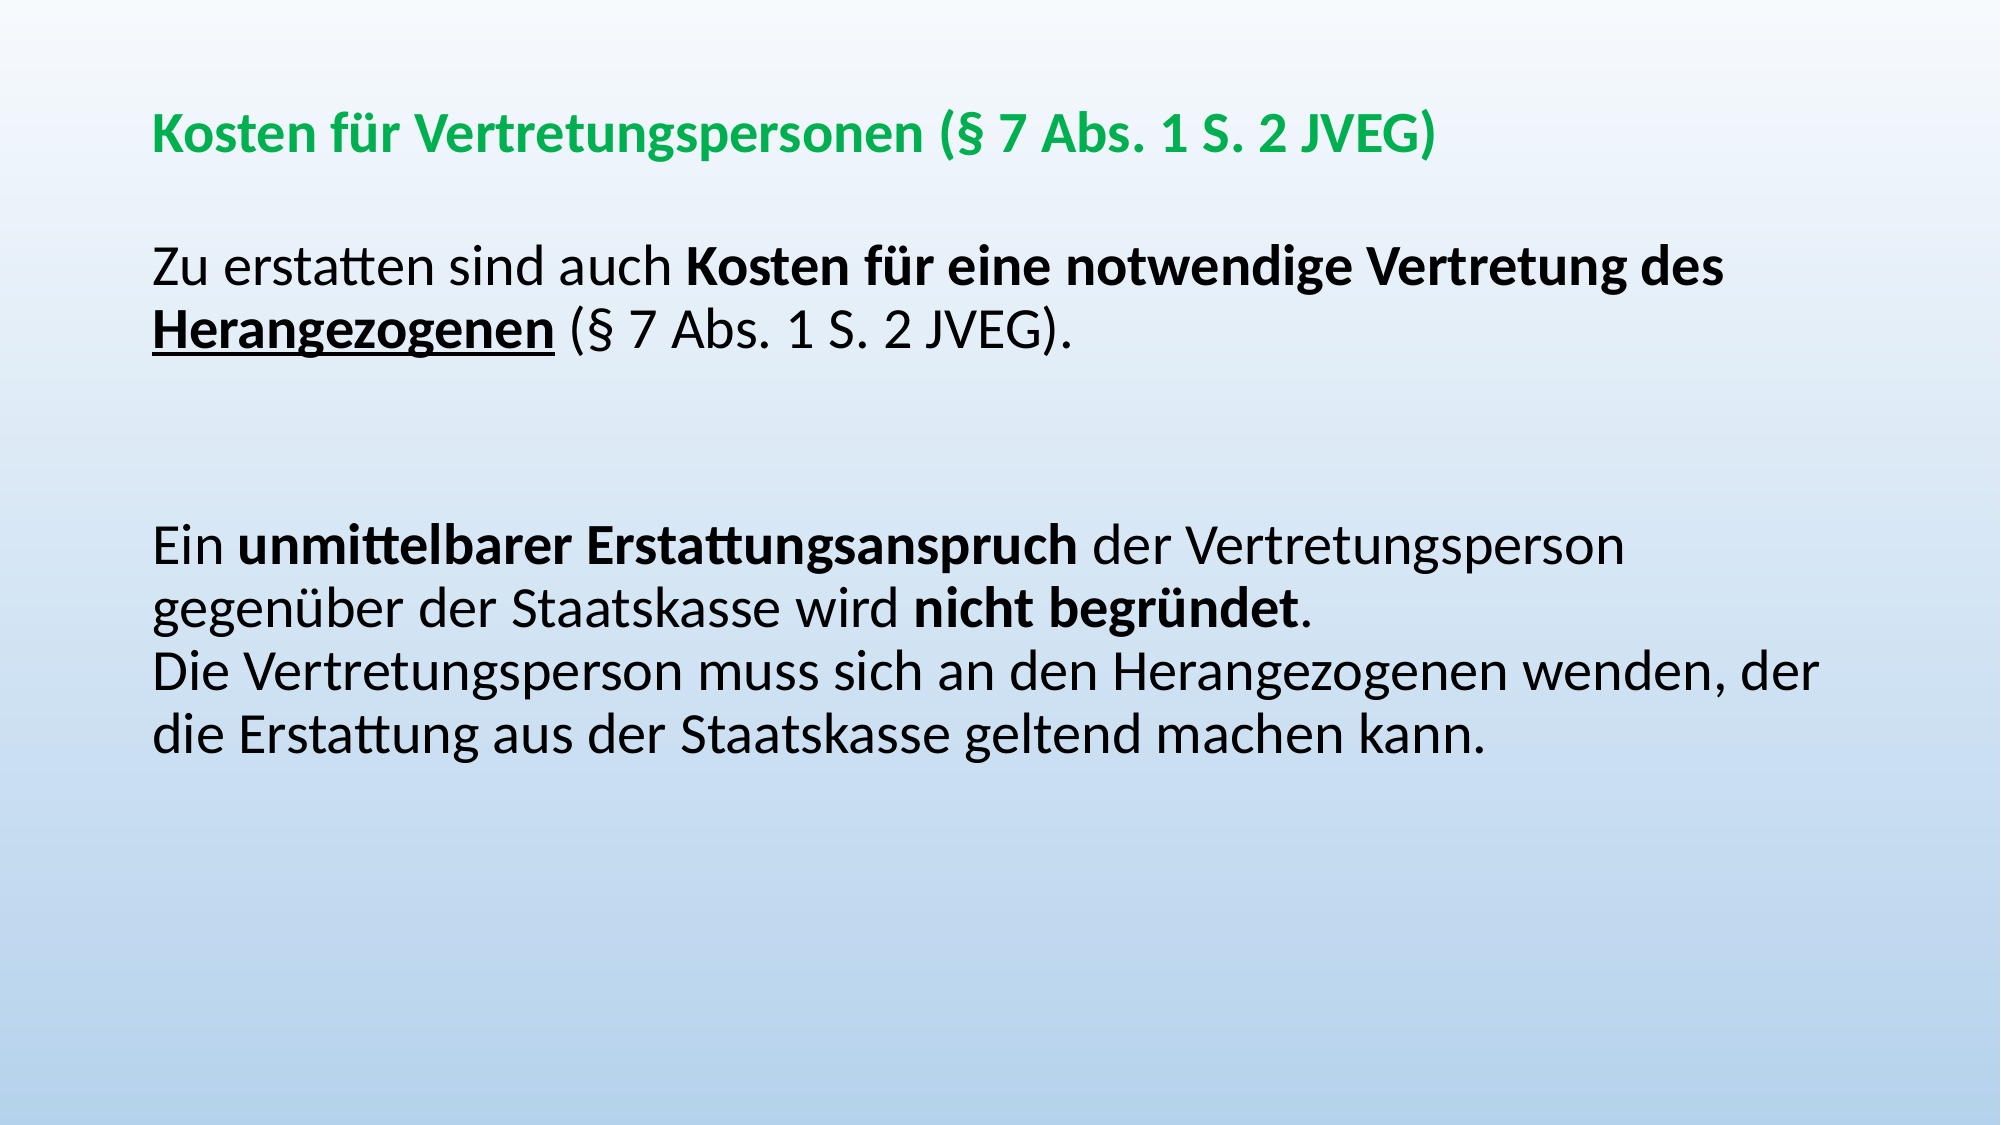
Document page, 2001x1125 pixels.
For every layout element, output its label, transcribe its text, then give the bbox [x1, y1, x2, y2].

title Kosten für Vertretungspersonen (§ 7 Abs. 1 S. 2 JVEG) [137, 59, 1863, 198]
list Zu erstatten sind auch Kosten für eine notwendige Vertretung des Herangezogenen (§ 7 Abs. 1 S. 2 JVEG). Ein unmittelbarer Erstattungsanspruch der Vertretungsperson gegenüber der Staatskasse wird nicht begründet. Die Vertretungsperson muss sich an den Herangezogenen wenden, der die Erstattung aus der Staatskasse geltend machen kann. [137, 227, 1863, 1014]
